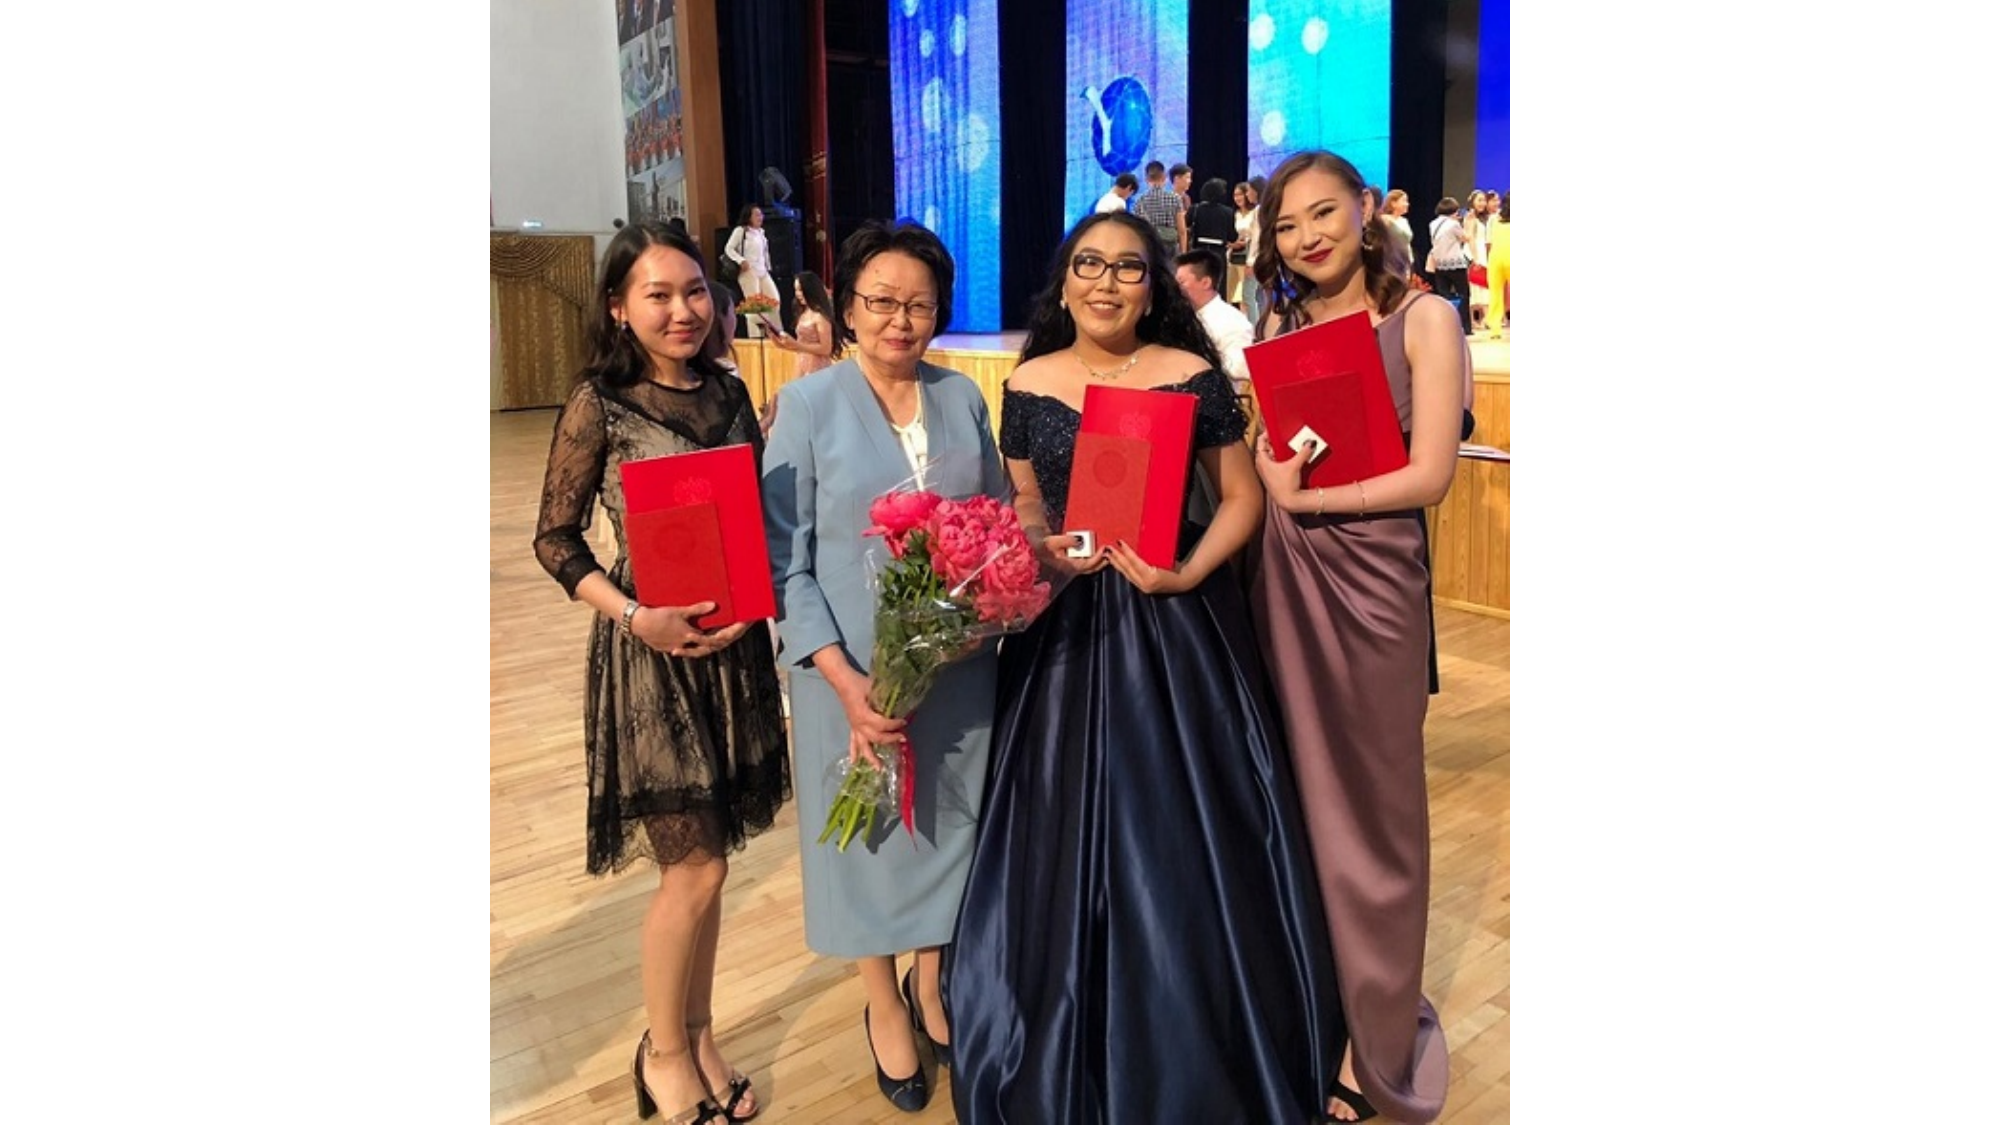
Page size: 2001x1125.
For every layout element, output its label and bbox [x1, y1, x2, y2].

picture [490, 0, 1510, 1125]
